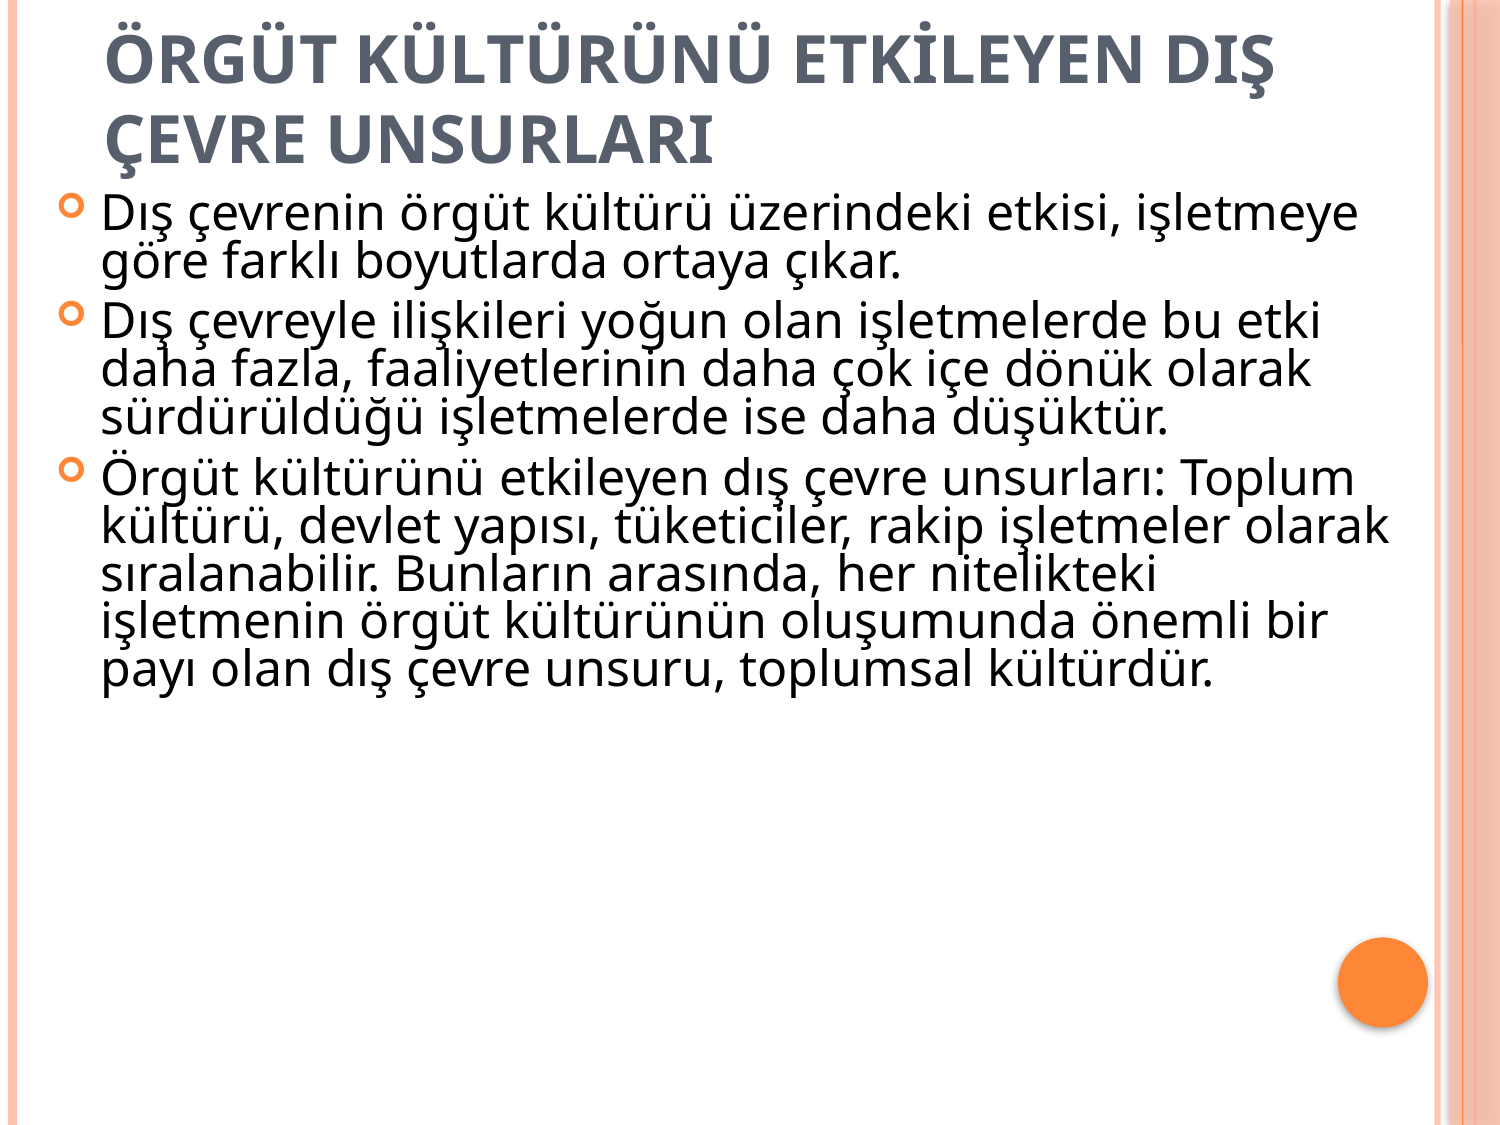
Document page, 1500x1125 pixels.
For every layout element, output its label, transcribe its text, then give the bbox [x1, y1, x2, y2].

list Dış çevrenin örgüt kültürü üzerindeki etkisi, işletmeye göre farklı boyutlarda ortaya çıkar. Dış çevreyle ilişkileri yoğun olan işletmelerde bu etki daha fazla, faaliyetlerinin daha çok içe dönük olarak sürdürüldüğü işletmelerde ise daha düşüktür. Örgüt kültürünü etkileyen dış çevre unsurları: Toplum kültürü, devlet yapısı, tüketiciler, rakip işletmeler olarak sıralanabilir. Bunların arasında, her nitelikteki işletmenin örgüt kültürünün oluşumunda önemli bir payı olan dış çevre unsuru, toplumsal kültürdür. [41, 184, 1425, 1038]
title Örgüt Kültürünü Etkileyen Dış Çevre Unsurları [88, 115, 1425, 184]
